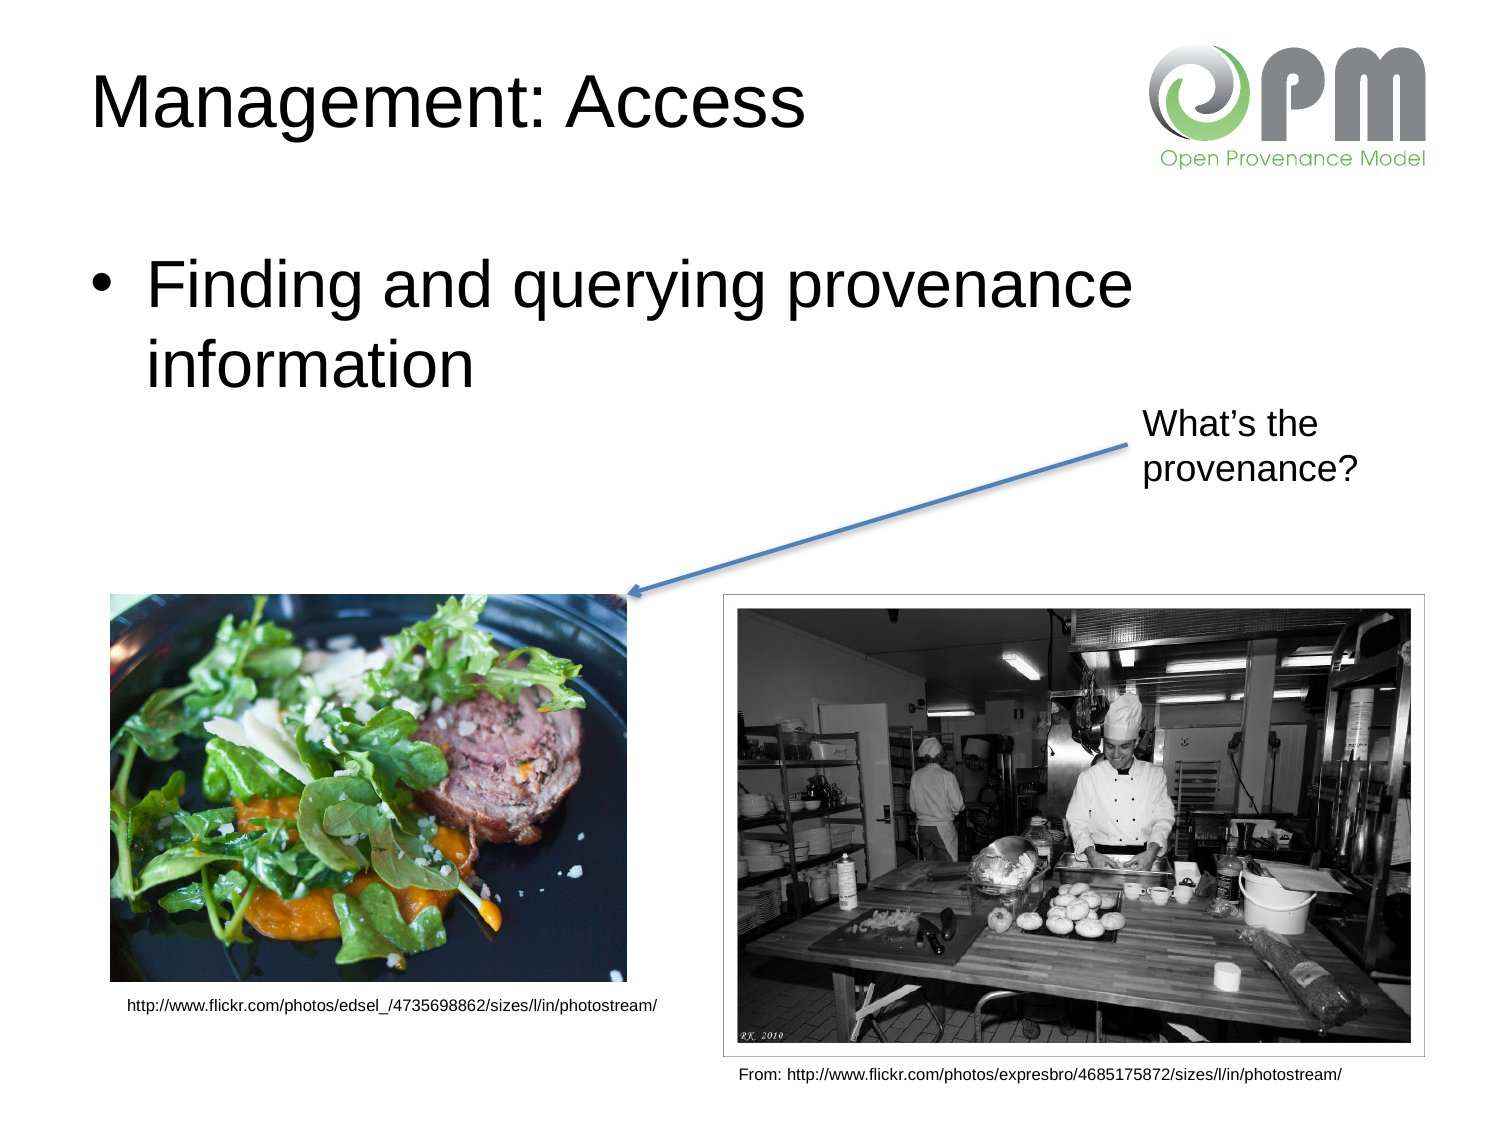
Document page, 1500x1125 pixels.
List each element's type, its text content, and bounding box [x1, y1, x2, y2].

picture [1127, 18, 1458, 194]
picture [110, 594, 628, 983]
title Management: Access [75, 45, 1128, 194]
picture [723, 594, 1426, 1057]
text_box What’s the provenance? [1127, 391, 1471, 497]
list Finding and querying provenance information [75, 233, 1425, 1005]
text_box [626, 444, 1128, 595]
text_box http://www.flickr.com/photos/edsel_/4735698862/sizes/l/in/photostream/ [112, 987, 673, 1022]
text_box From: http://www.flickr.com/photos/expresbro/4685175872/sizes/l/in/photostream/ [723, 1056, 1500, 1092]
